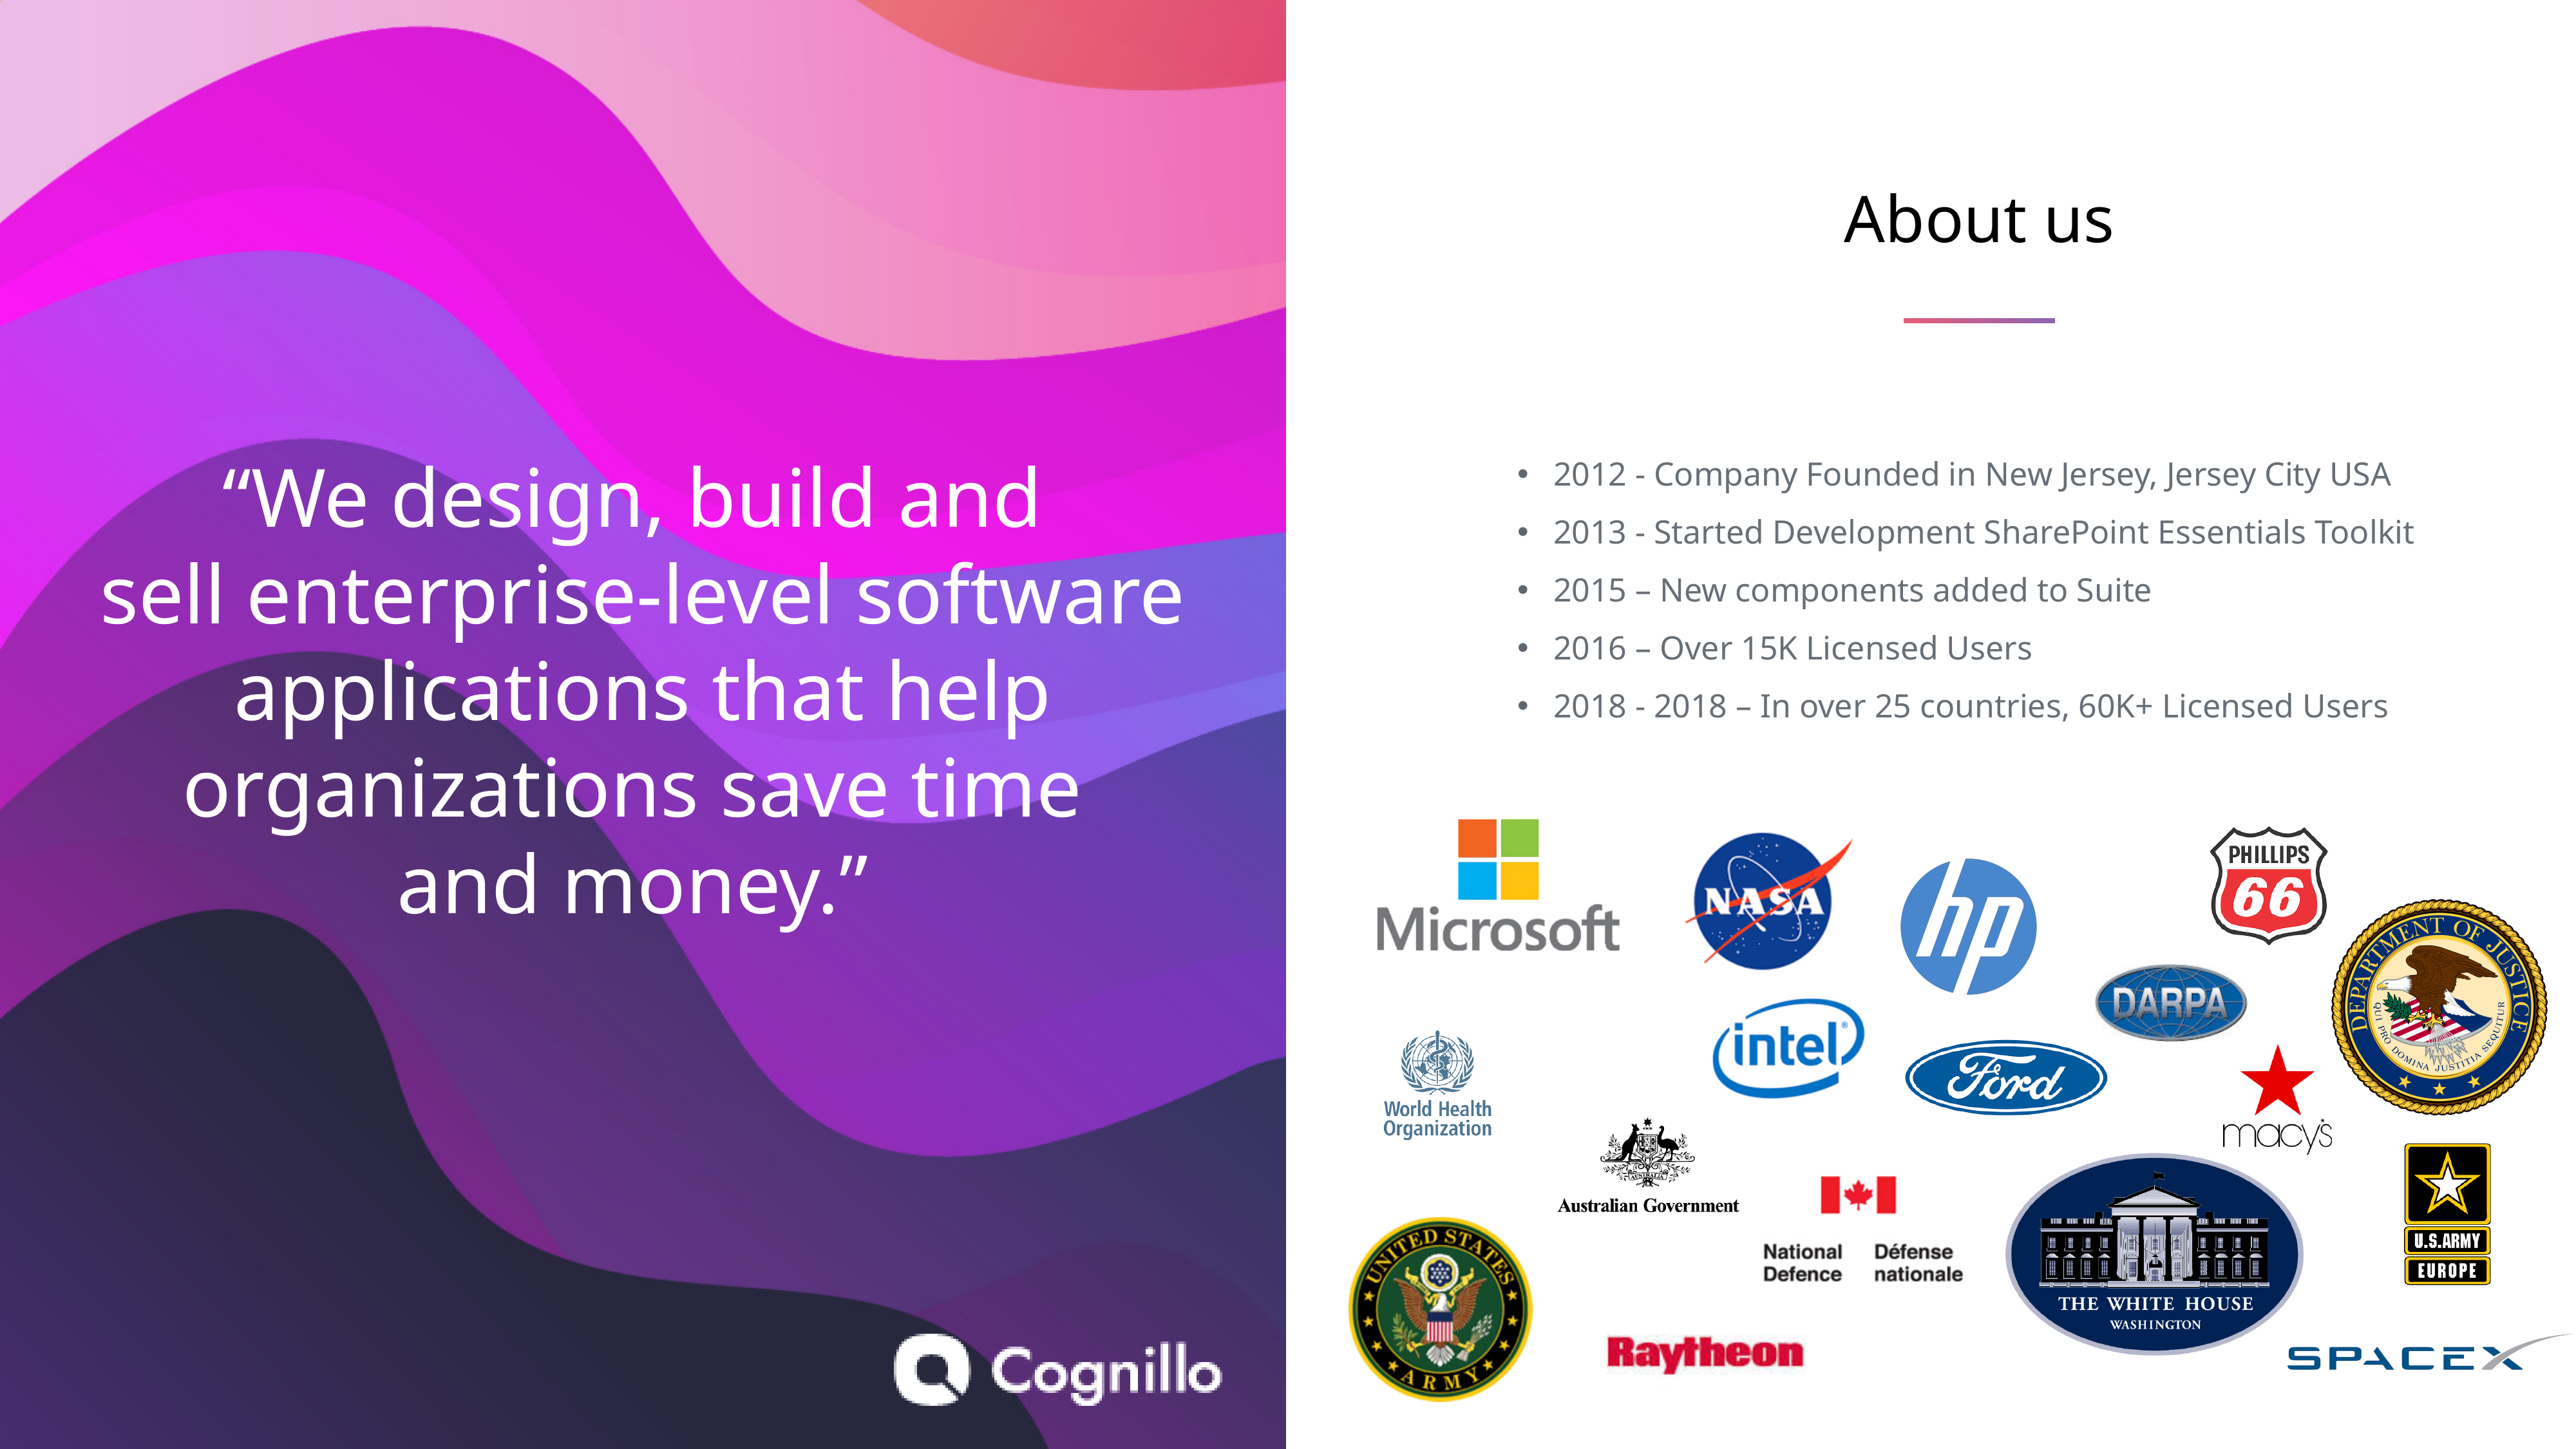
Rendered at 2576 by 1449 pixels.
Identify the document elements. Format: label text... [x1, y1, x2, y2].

text_box 2012 - Company Founded in New Jersey, Jersey City USA 2013 - Started Development SharePoint Essentials Toolkit 2015 – New components added to Suite 2016 – Over 15K Licensed Users 2018 - 2018 – In over 25 countries, 60K+ Licensed Users [1511, 379, 2447, 779]
text_box [1904, 318, 2055, 323]
picture [1900, 858, 2037, 995]
picture [0, 0, 1533, 1449]
picture [1681, 815, 1856, 989]
picture [1383, 1030, 1493, 1141]
picture [1712, 998, 1865, 1100]
picture [1556, 1116, 1976, 1396]
picture [2400, 1138, 2494, 1290]
picture [1375, 774, 1622, 1021]
picture [2005, 820, 2576, 1370]
picture [1904, 963, 2248, 1115]
text_box About us [1642, 133, 2318, 300]
